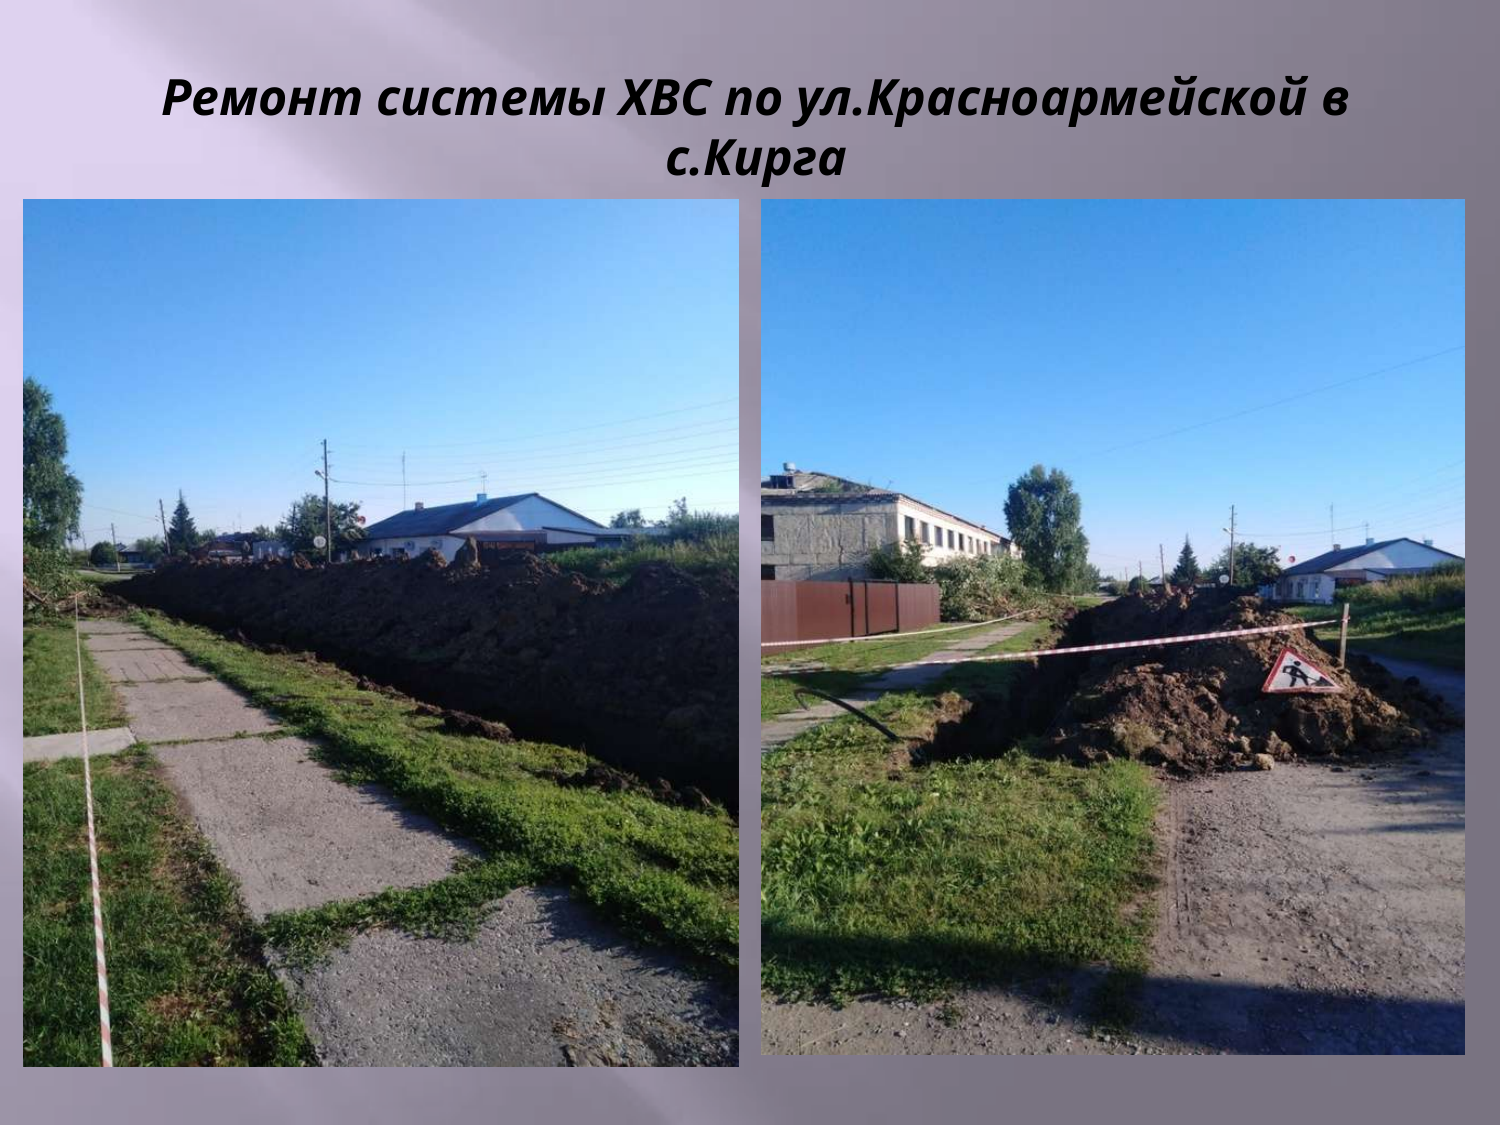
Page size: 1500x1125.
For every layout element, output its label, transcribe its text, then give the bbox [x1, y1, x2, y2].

picture [23, 198, 739, 1067]
picture [761, 198, 1465, 1055]
text_box Ремонт системы ХВС по ул.Красноармейской в с.Кирга [70, 58, 1442, 194]
